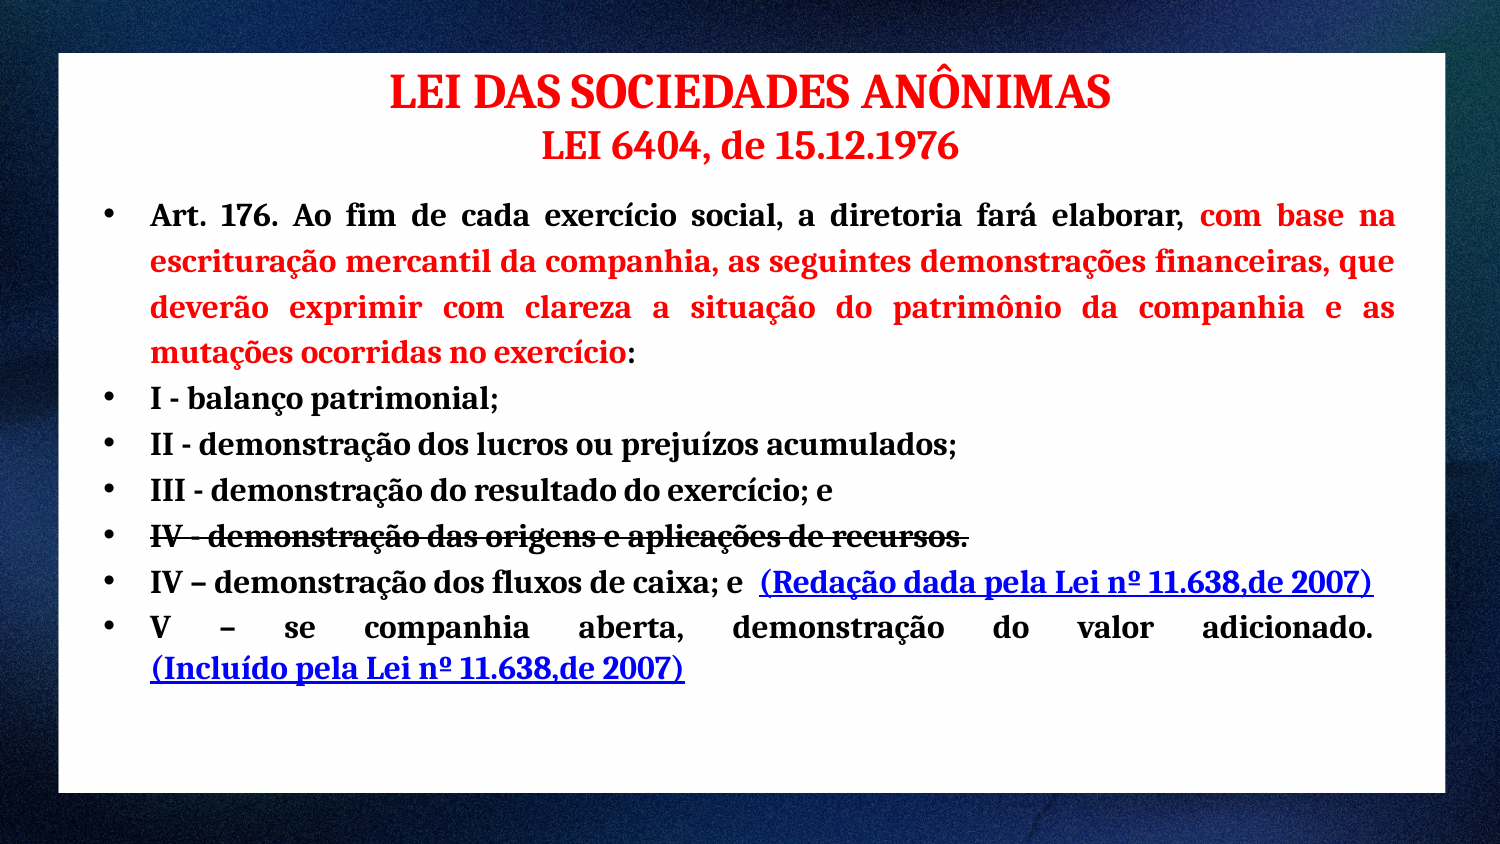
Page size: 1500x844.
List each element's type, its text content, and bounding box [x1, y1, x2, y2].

picture [0, 0, 1500, 844]
text_box LEI DAS SOCIEDADES ANÔNIMAS LEI 6404, de 15.12.1976 [57, 50, 1445, 176]
text_box Art. 176. Ao fim de cada exercício social, a diretoria fará elaborar, com base na escrituração mercantil da companhia, as seguintes demonstrações financeiras, que deverão exprimir com clareza a situação do patrimônio da companhia e as mutações ocorridas no exercício: I - balanço patrimonial; II - demonstração dos lucros ou prejuízos acumulados; III - demonstração do resultado do exercício; e IV - demonstração das origens e aplicações de recursos. IV – demonstração dos fluxos de caixa; e (Redação dada pela Lei nº 11.638,de 2007) V – se companhia aberta, demonstração do valor adicionado. (Incluído pela Lei nº 11.638,de 2007) [88, 179, 1412, 699]
